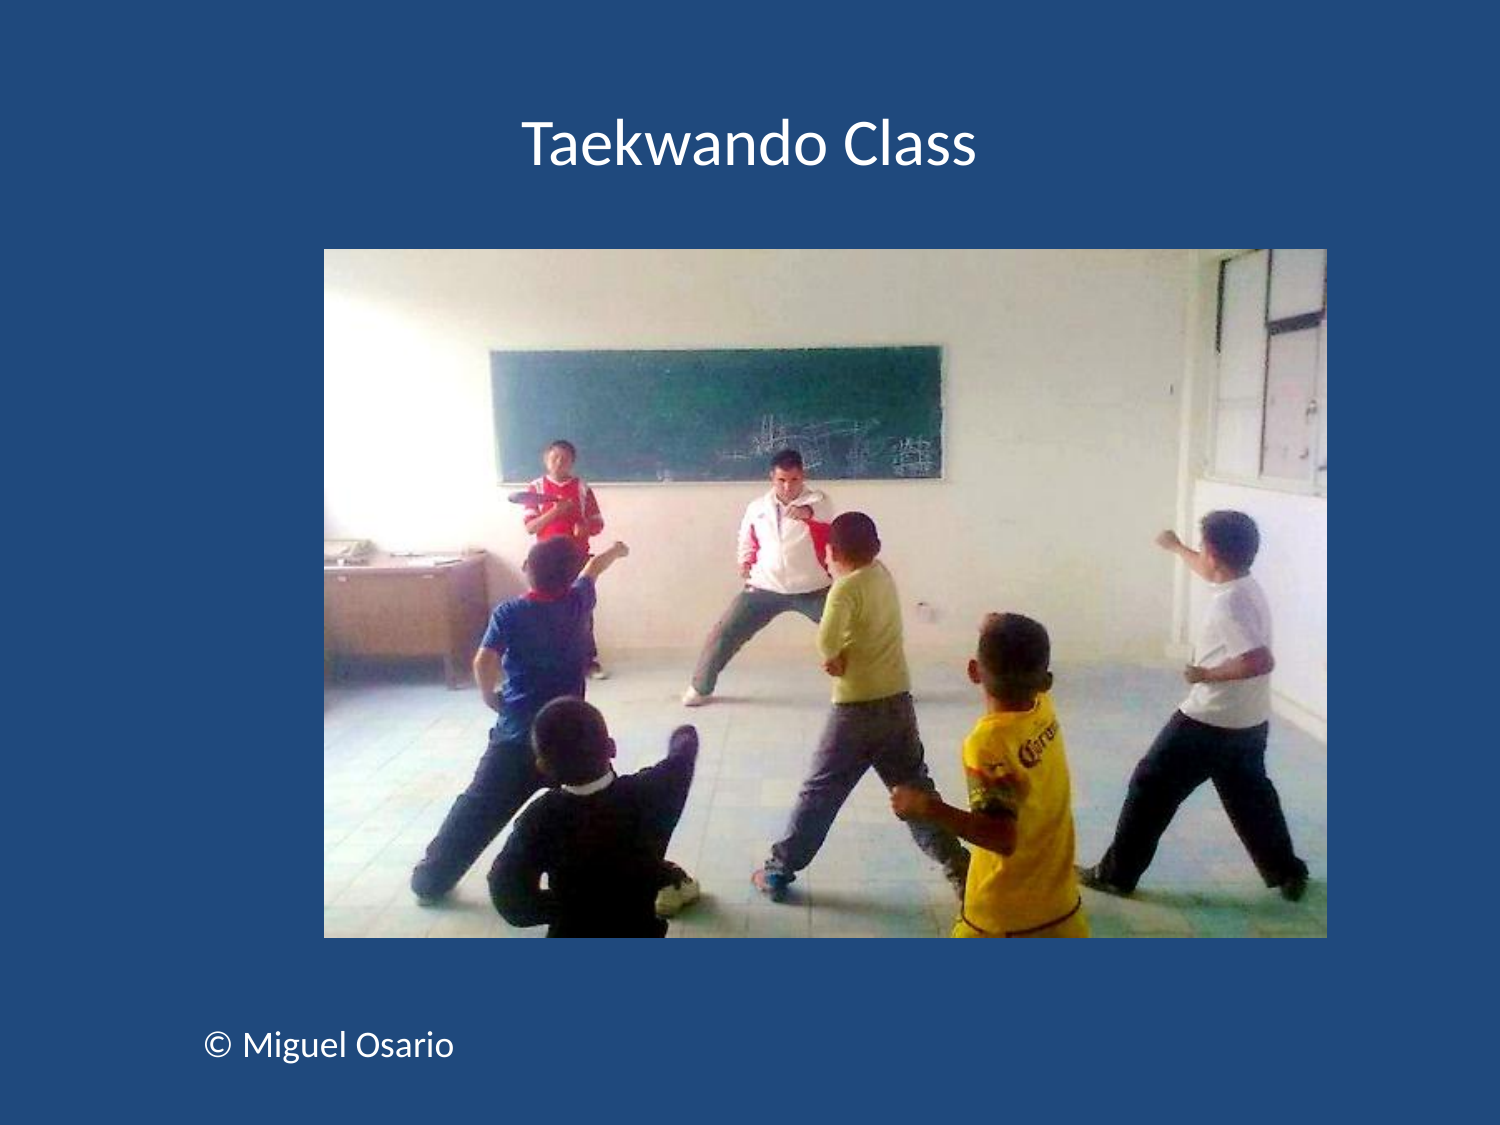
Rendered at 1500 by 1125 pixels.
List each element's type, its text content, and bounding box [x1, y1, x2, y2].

title Taekwando Class [75, 45, 1425, 233]
text_box © Miguel Osario [187, 1012, 1150, 1073]
picture [324, 249, 1328, 938]
